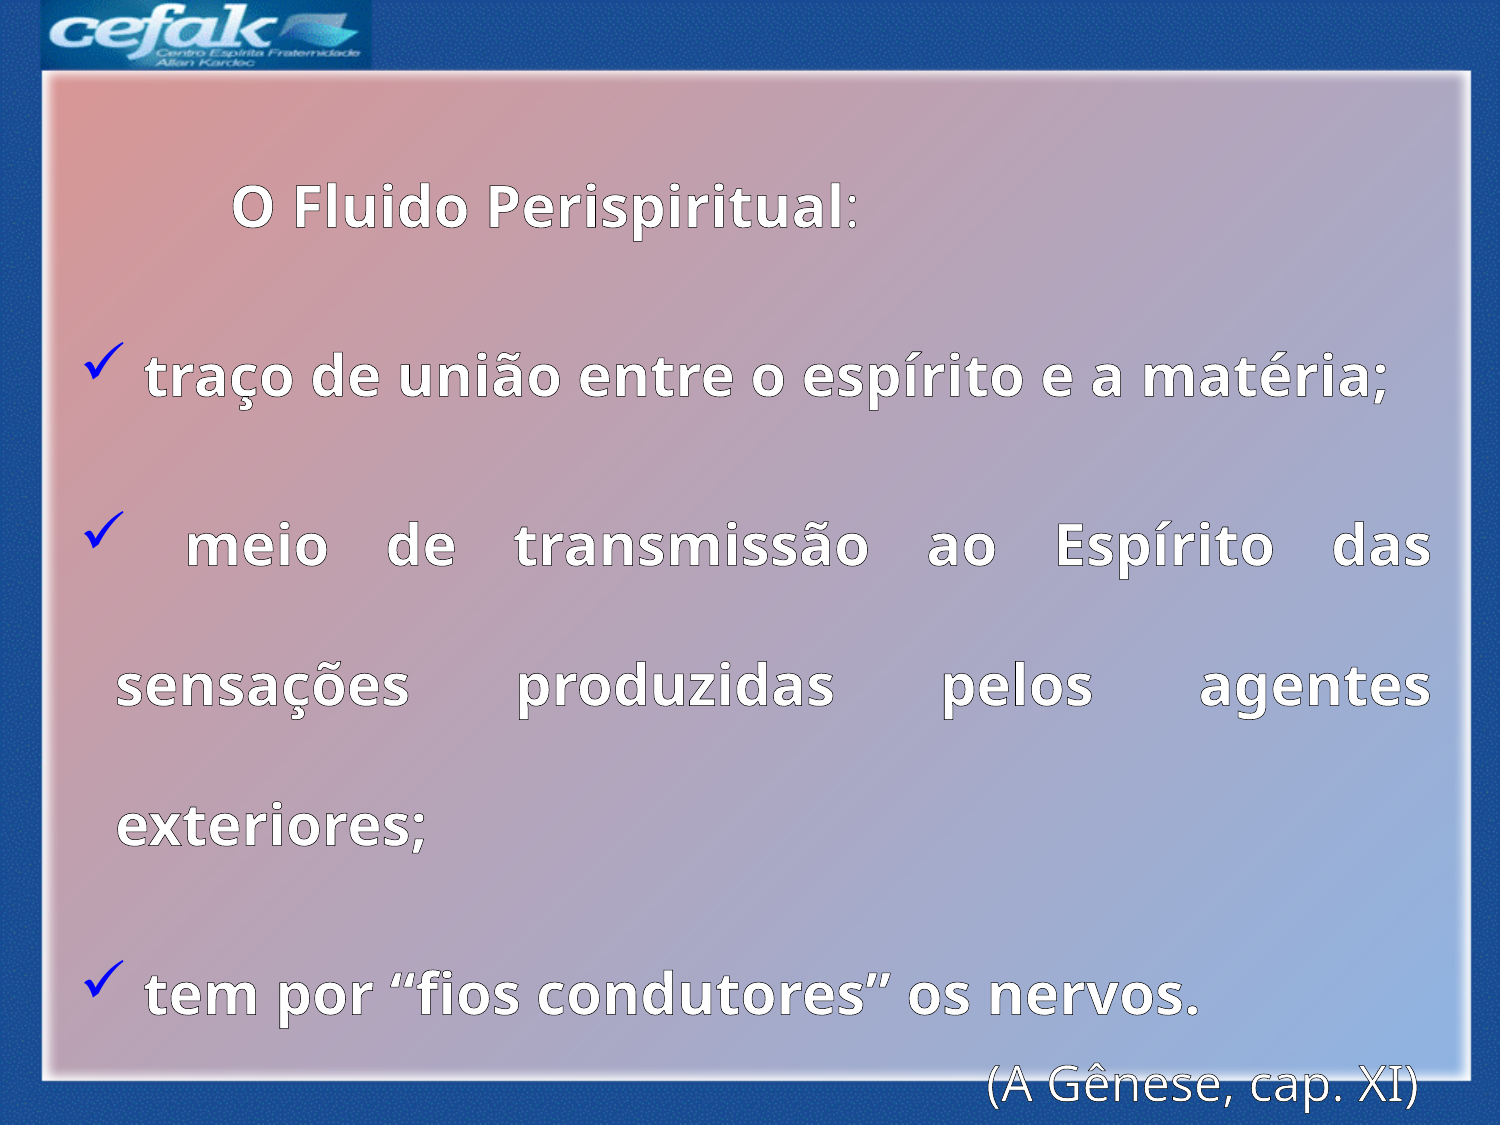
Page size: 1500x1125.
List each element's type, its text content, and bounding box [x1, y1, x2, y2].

text_box [55, 80, 1458, 1070]
picture [0, 0, 1500, 1125]
text_box O Fluido Perispiritual: traço de união entre o espírito e a matéria; meio de transmissão ao Espírito das sensações produzidas pelos agentes exteriores; tem por “fios condutores” os nervos. (A Gênese, cap. XI) [64, 91, 1447, 1119]
